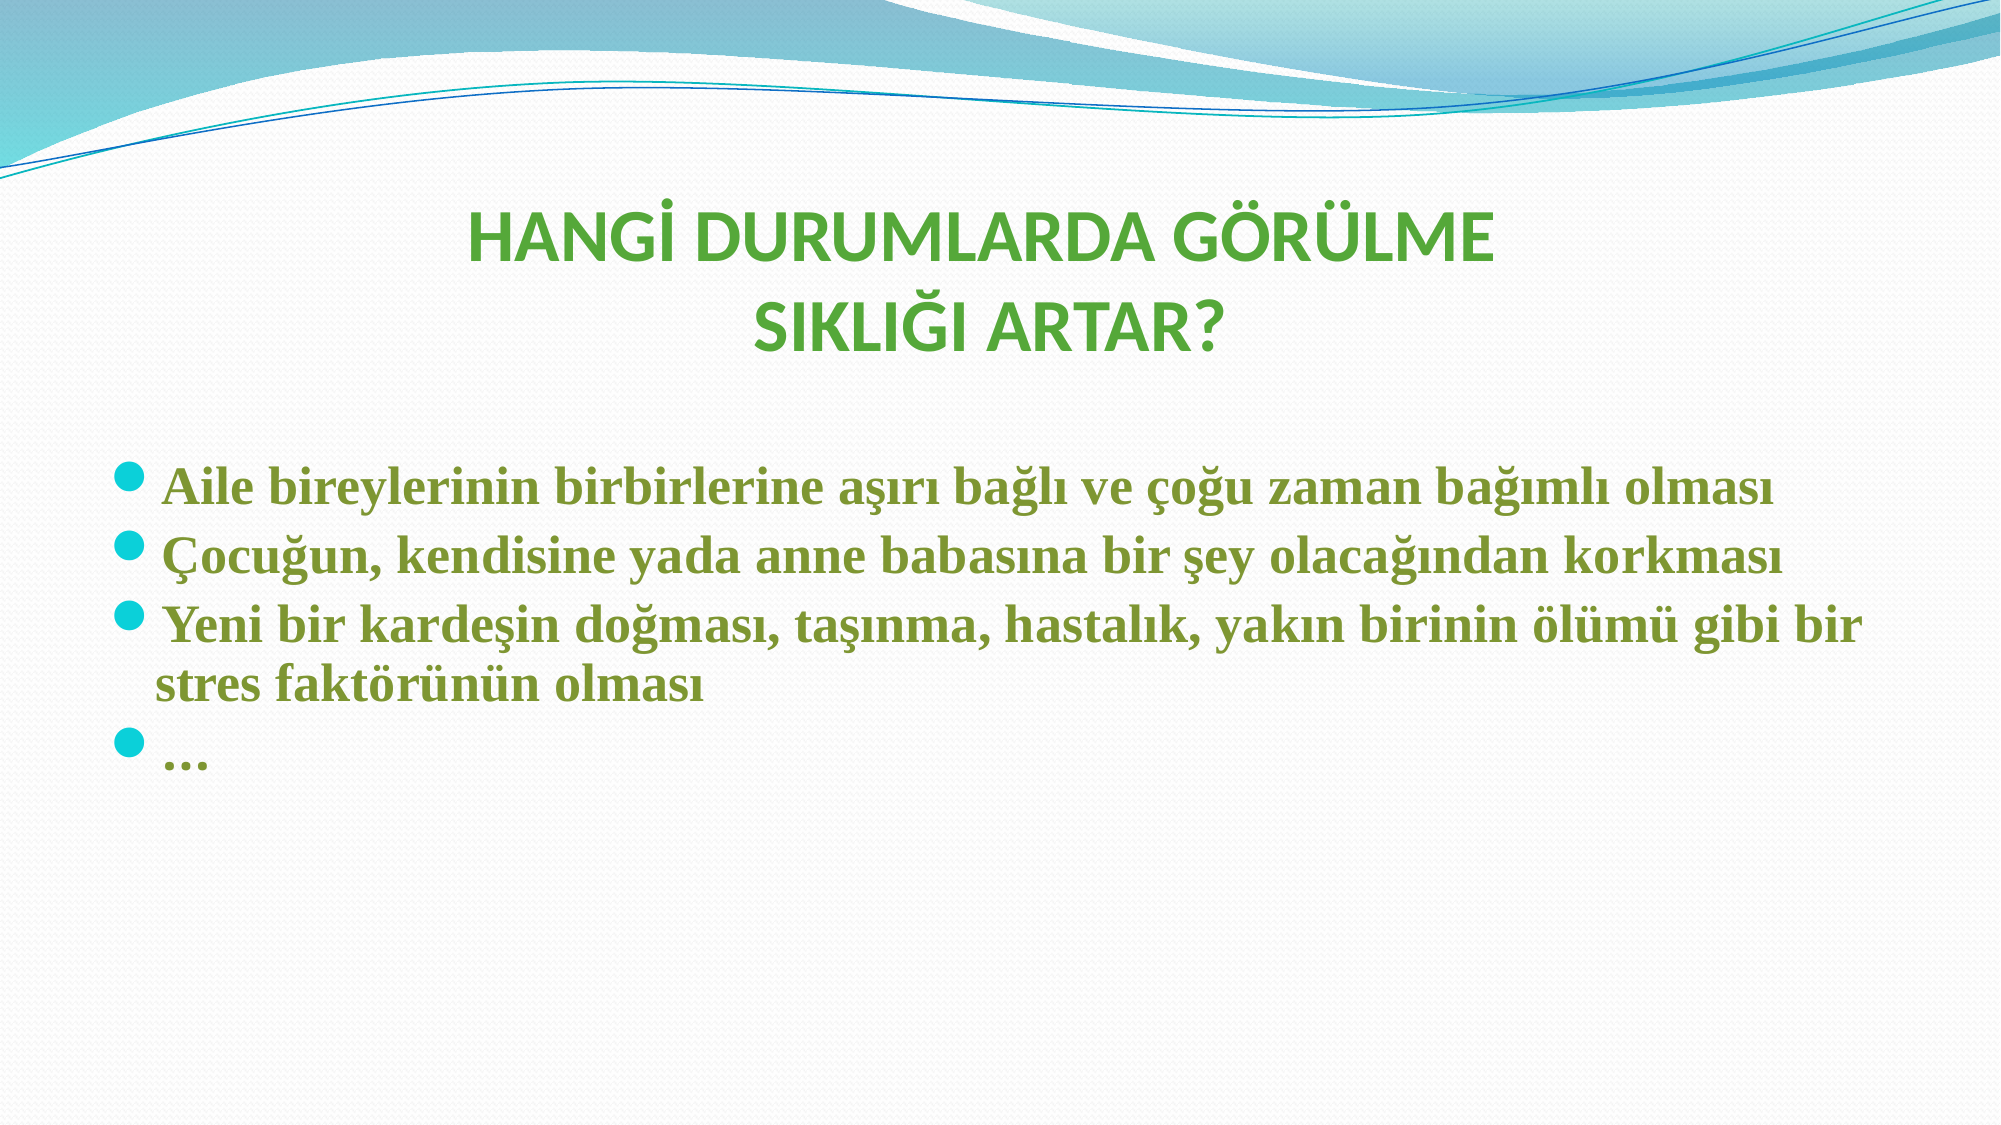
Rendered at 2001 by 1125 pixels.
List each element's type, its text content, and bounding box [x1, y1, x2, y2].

list Aile bireylerinin birbirlerine aşırı bağlı ve çoğu zaman bağımlı olması Çocuğun, kendisine yada anne babasına bir şey olacağından korkması Yeni bir kardeşin doğması, taşınma, hastalık, yakın birinin ölümü gibi bir stres faktörünün olması … [95, 450, 1896, 1125]
title HANGİ DURUMLARDA GÖRÜLME SIKLIĞI ARTAR? [90, 178, 1891, 367]
